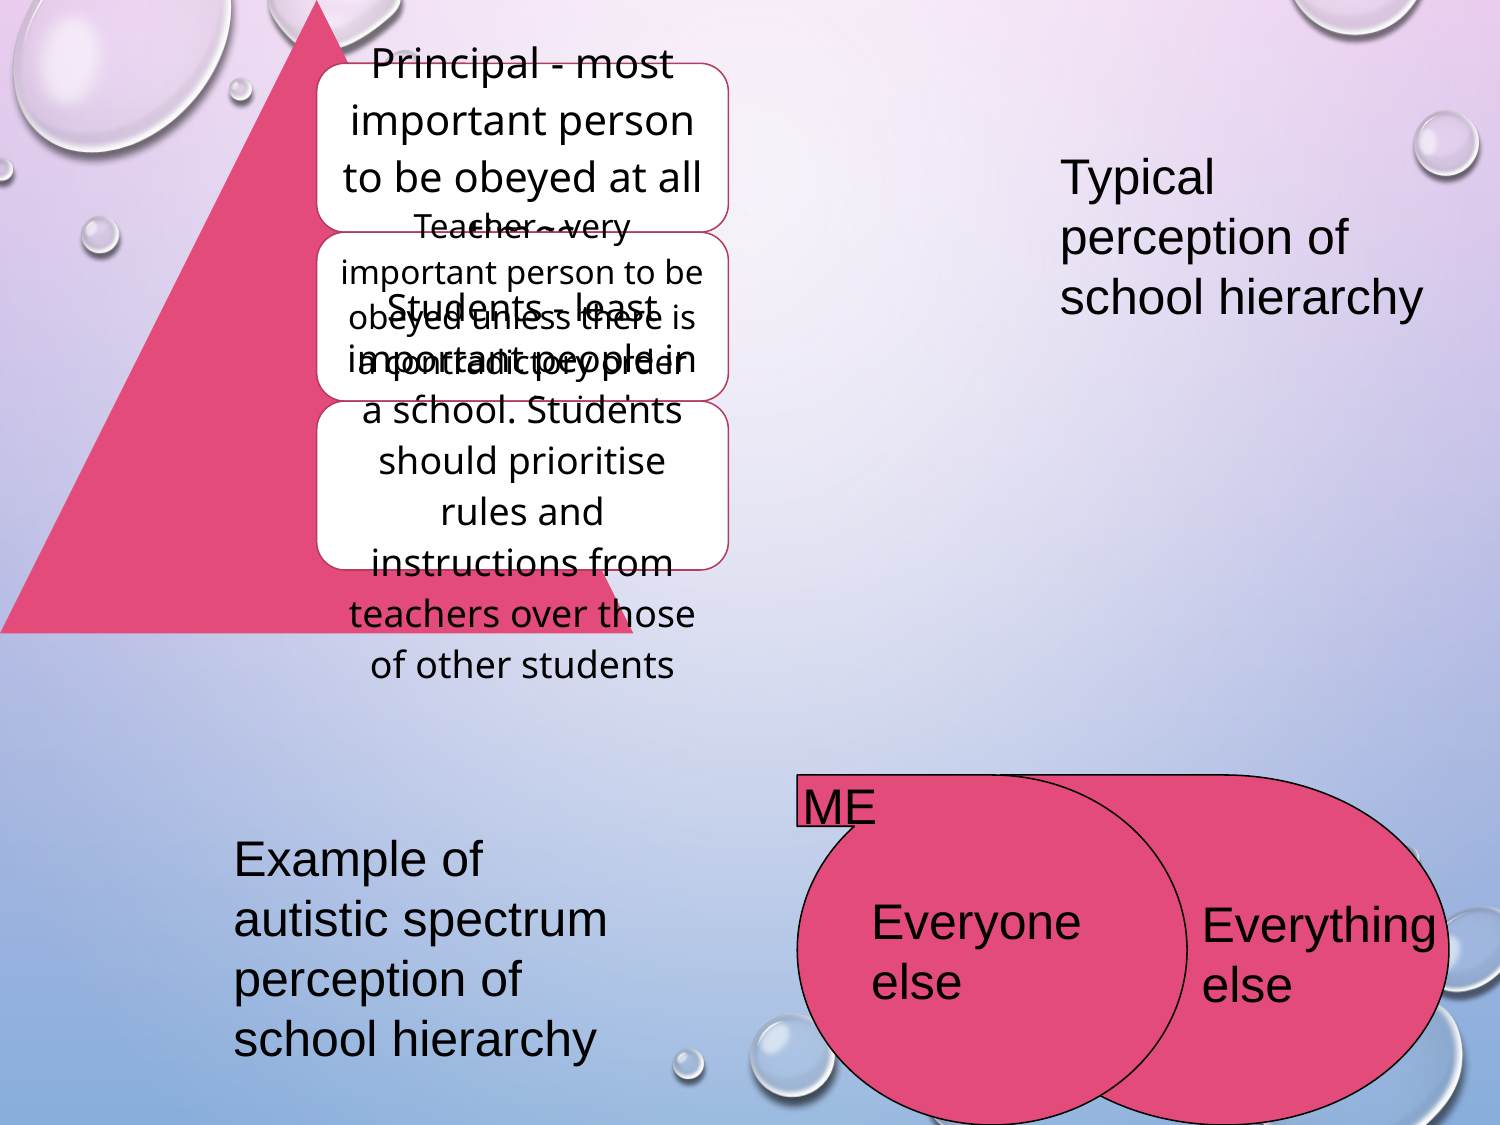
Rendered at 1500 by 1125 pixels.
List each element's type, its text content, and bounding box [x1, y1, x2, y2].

text_box [797, 775, 1186, 1125]
text_box Example of autistic spectrum perception of school hierarchy [218, 818, 644, 1074]
picture [0, 634, 1500, 1125]
text_box ME [787, 767, 1000, 842]
text_box [1000, 774, 1433, 924]
text_box Everything else [1186, 885, 1471, 1021]
text_box [1100, 976, 1430, 1125]
picture [1013, 1097, 1200, 1125]
text_box Everyone else [856, 881, 1128, 1017]
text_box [0, 0, 1500, 634]
